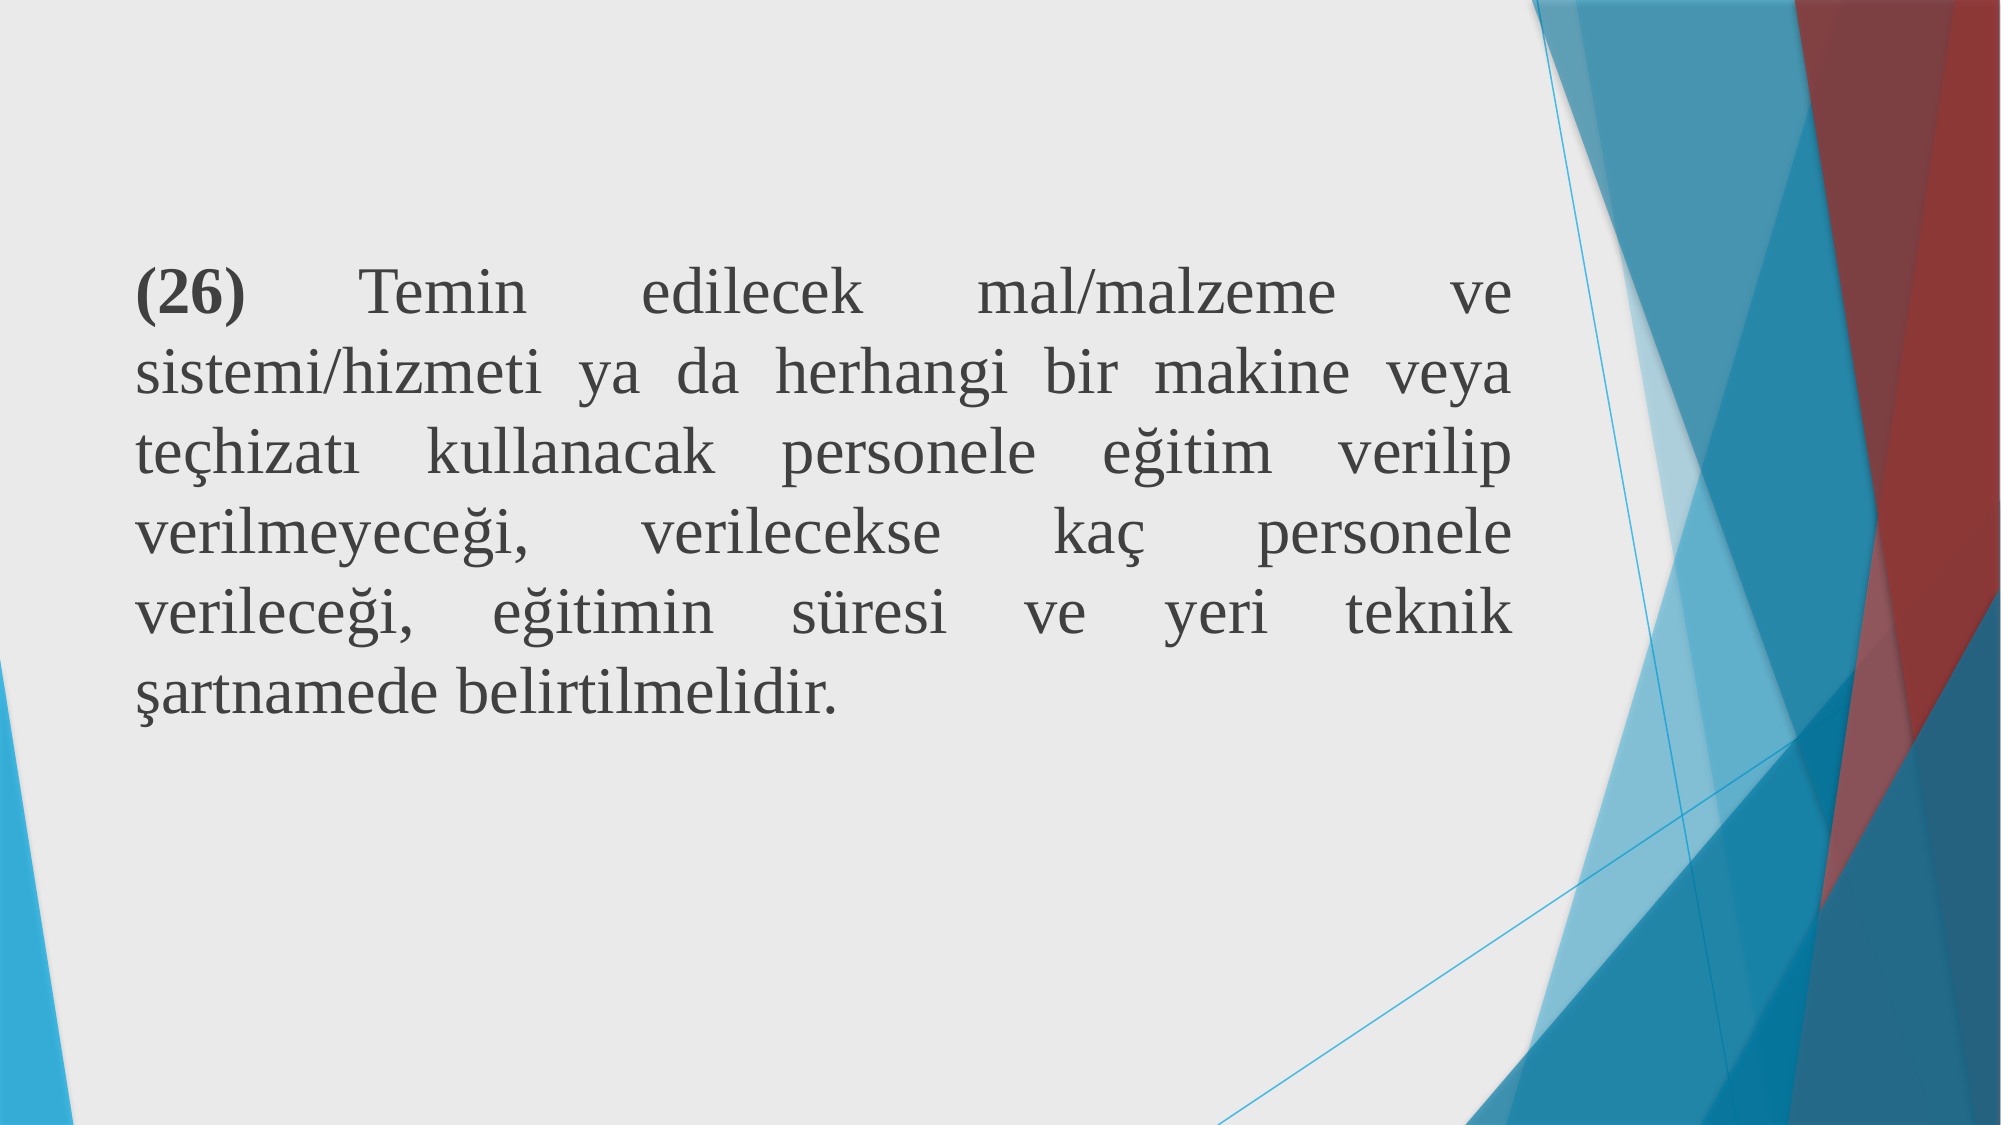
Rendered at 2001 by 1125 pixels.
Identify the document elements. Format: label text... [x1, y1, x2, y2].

list (26) Temin edilecek mal/malzeme ve sistemi/hizmeti ya da herhangi bir makine veya teçhizatı kullanacak personele eğitim verilip verilmeyeceği, verilecekse kaç personele verileceği, eğitimin süresi ve yeri teknik şartnamede belirtilmelidir. [120, 239, 1531, 877]
